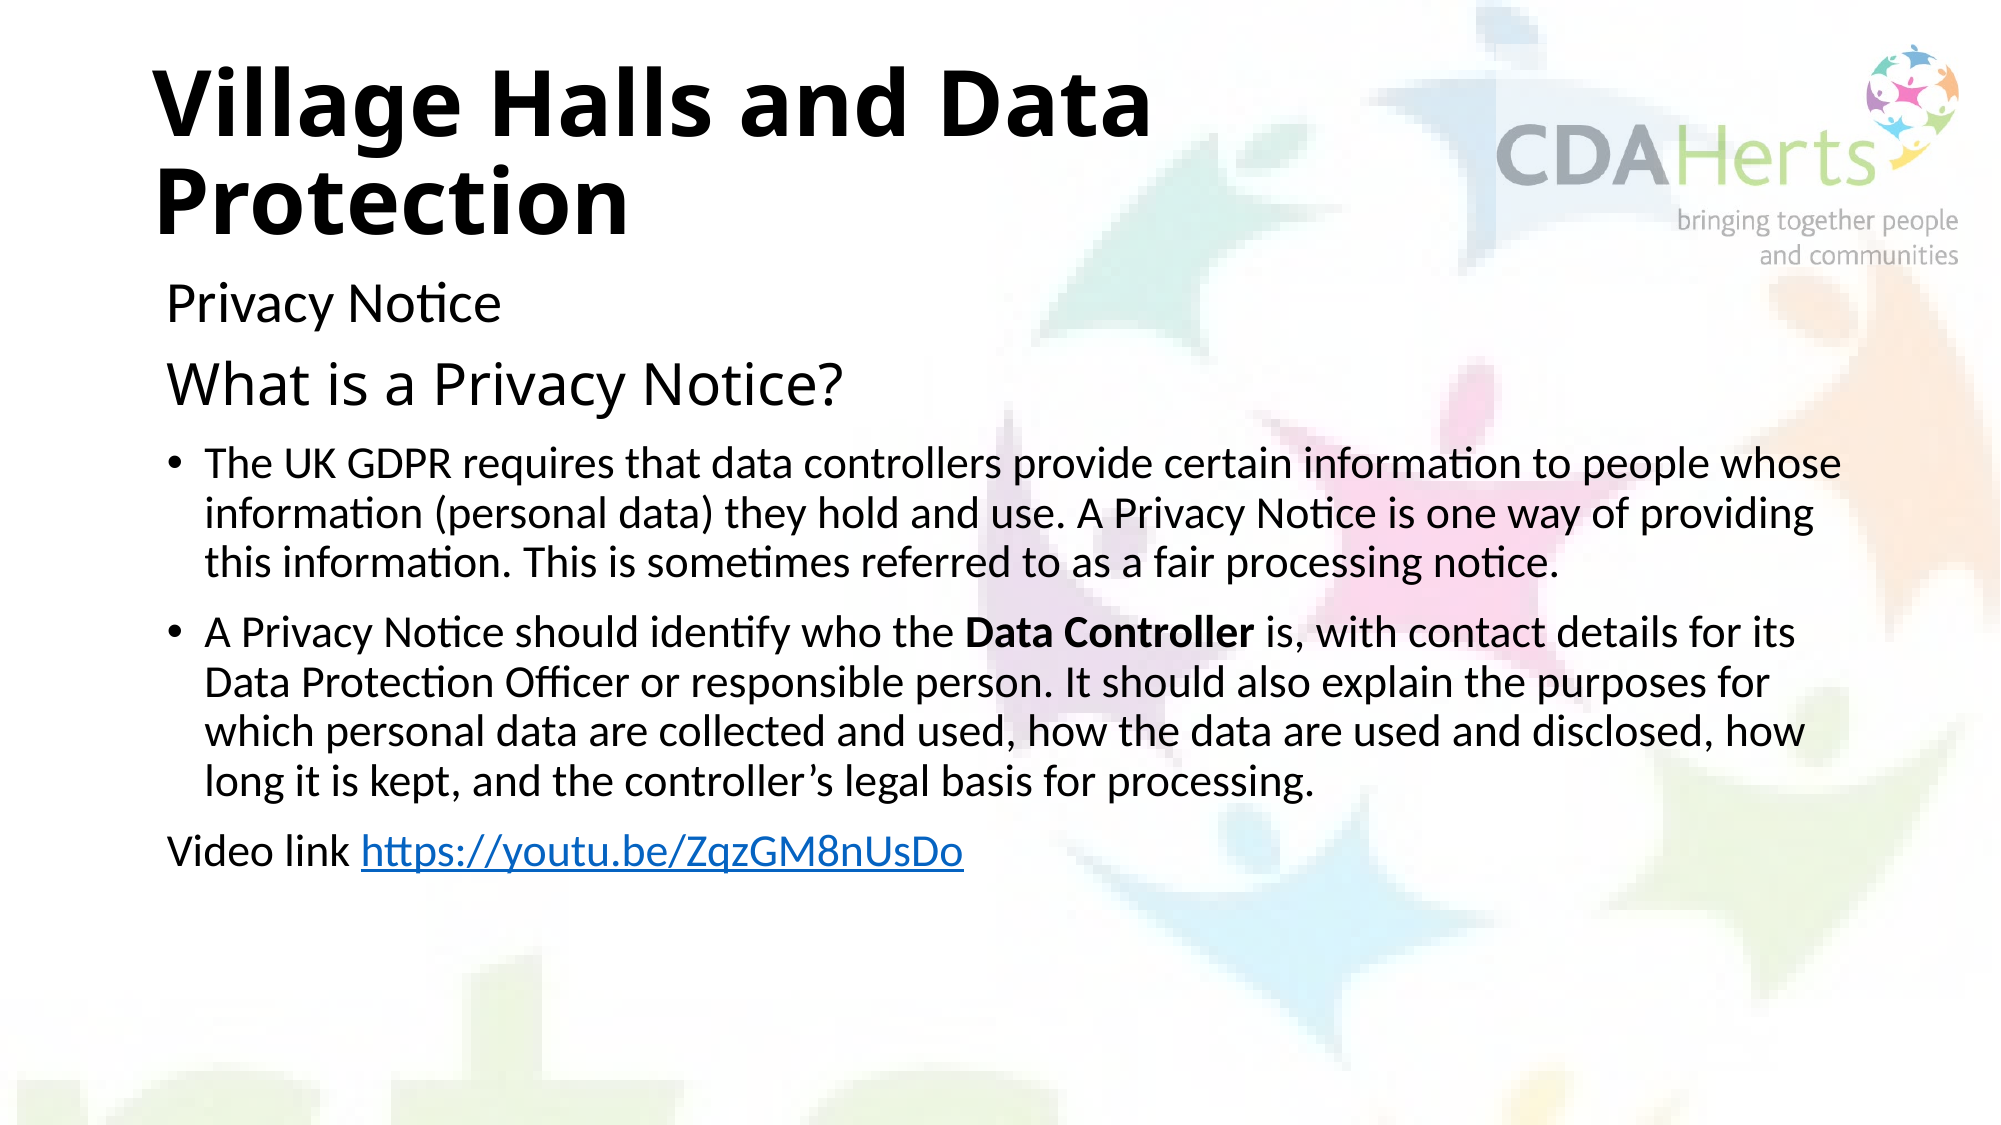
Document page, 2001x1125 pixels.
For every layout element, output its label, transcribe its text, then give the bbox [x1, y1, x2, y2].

title Village Halls and Data Protection [137, 47, 1485, 265]
list Privacy Notice What is a Privacy Notice? The UK GDPR requires that data controllers provide certain information to people whose information (personal data) they hold and use. A Privacy Notice is one way of providing this information. This is sometimes referred to as a fair processing notice. A Privacy Notice should identify who the Data Controller is, with contact details for its Data Protection Officer or responsible person. It should also explain the purposes for which personal data are collected and used, how the data are used and disclosed, how long it is kept, and the controller’s legal basis for processing. Video link https://youtu.be/ZqzGM8nUsDo [151, 264, 1877, 990]
